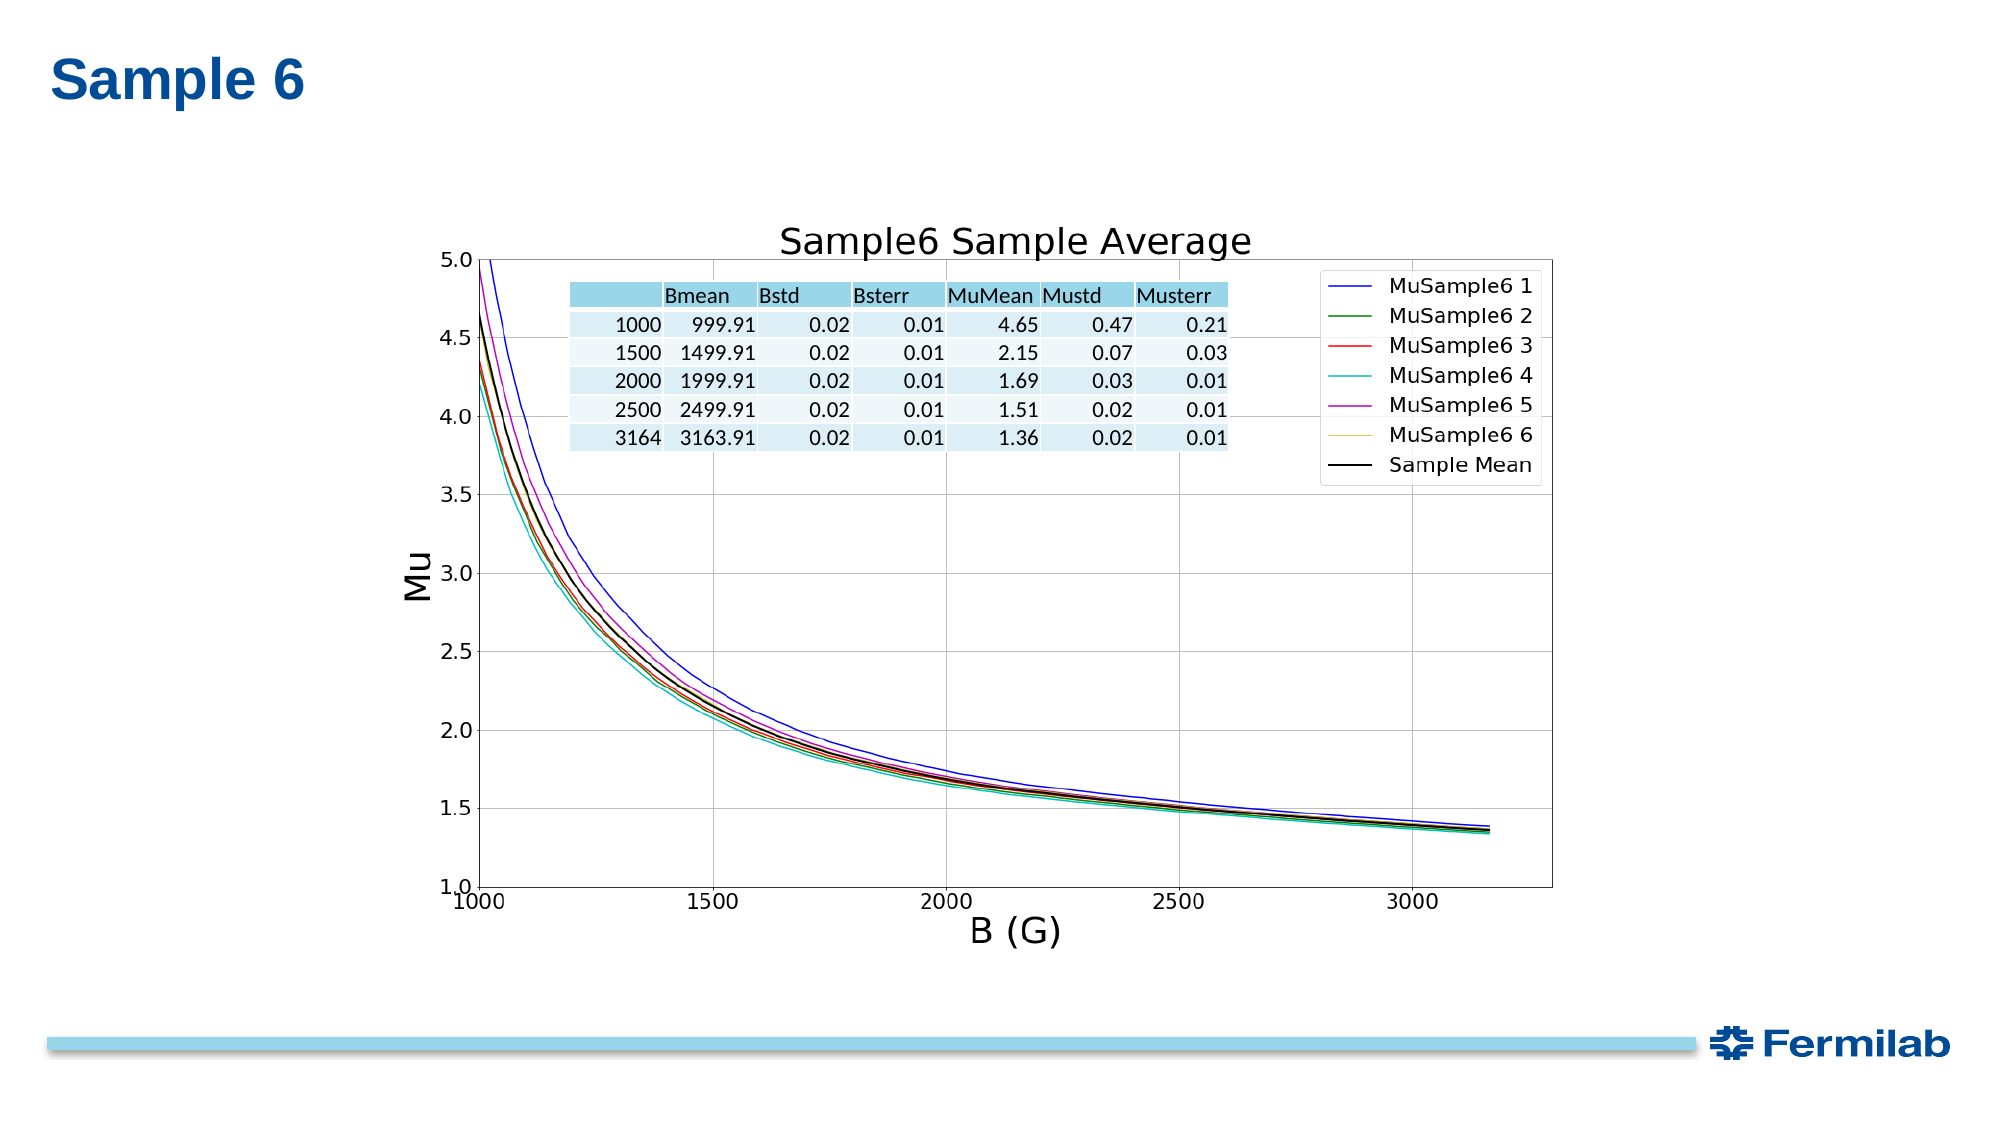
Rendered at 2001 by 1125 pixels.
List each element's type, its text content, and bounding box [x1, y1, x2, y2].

title Sample 6 [50, 41, 1950, 112]
picture [1710, 1026, 1950, 1060]
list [306, 159, 1691, 990]
